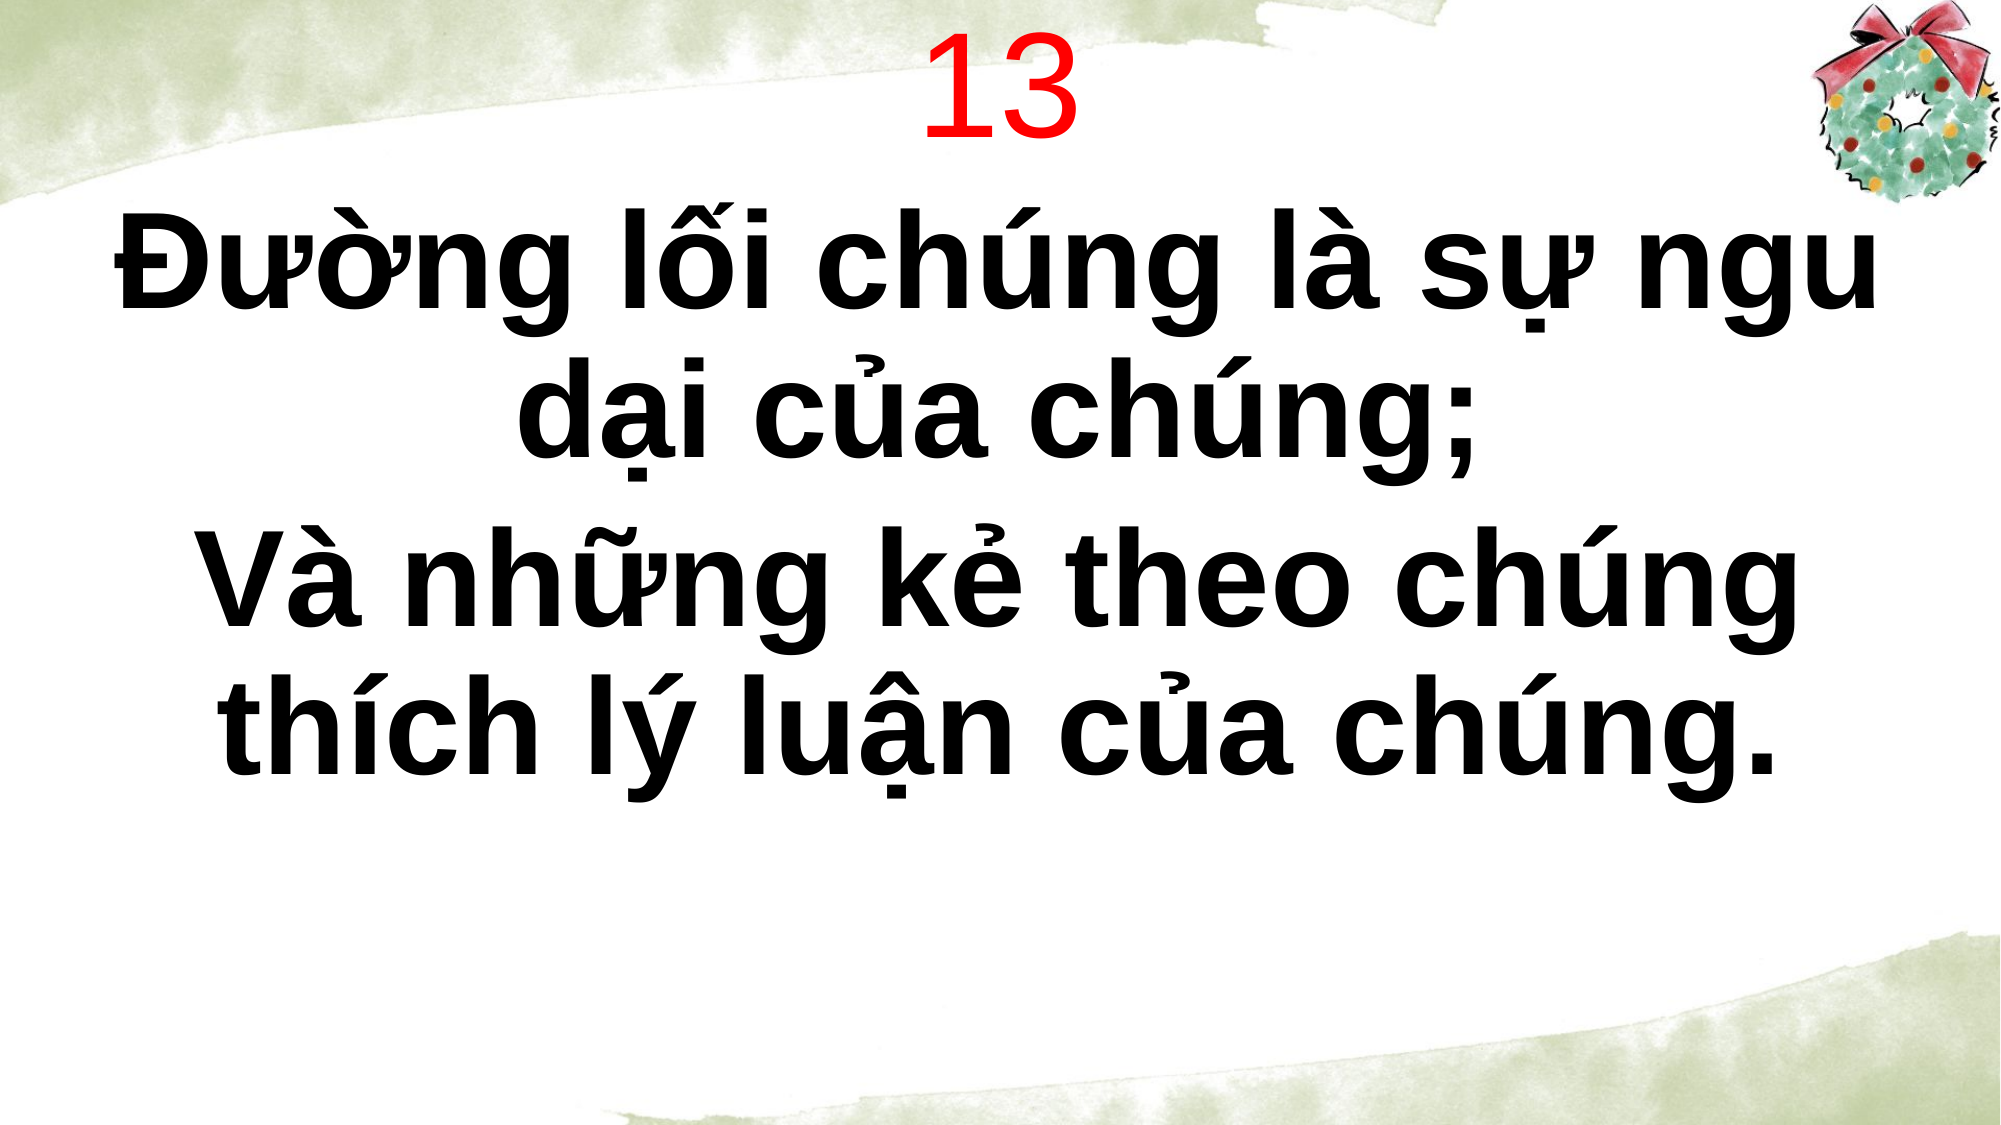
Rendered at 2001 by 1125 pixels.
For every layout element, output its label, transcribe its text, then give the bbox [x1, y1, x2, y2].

list 13 Đường lối chúng là sự ngu dại của chúng; Và những kẻ theo chúng thích lý luận của chúng. [0, 0, 2000, 1125]
